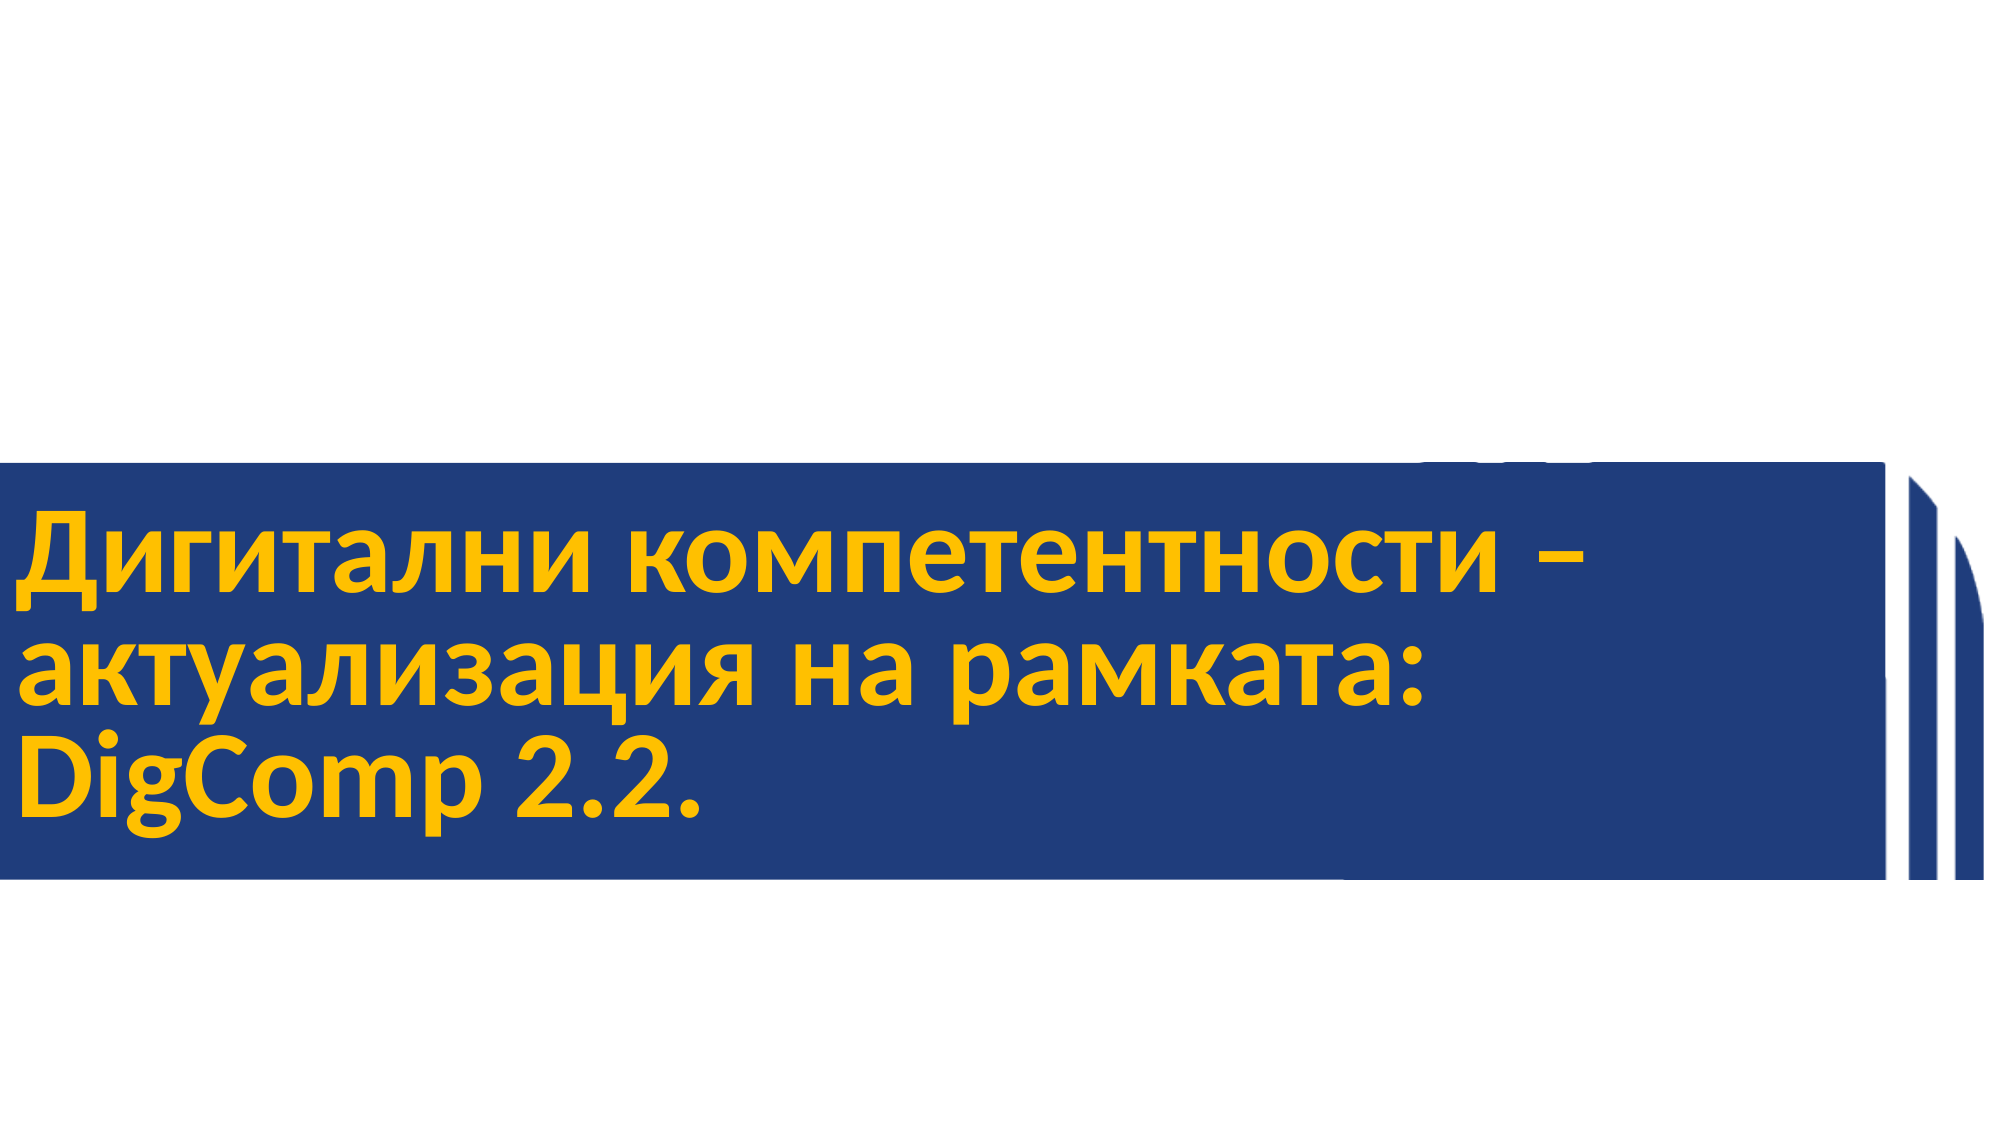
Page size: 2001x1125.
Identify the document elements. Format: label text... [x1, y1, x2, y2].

picture [1879, 462, 1984, 880]
title Дигитални компетентности – актуализация на рамката: DigComp 2.2. [0, 462, 1879, 880]
